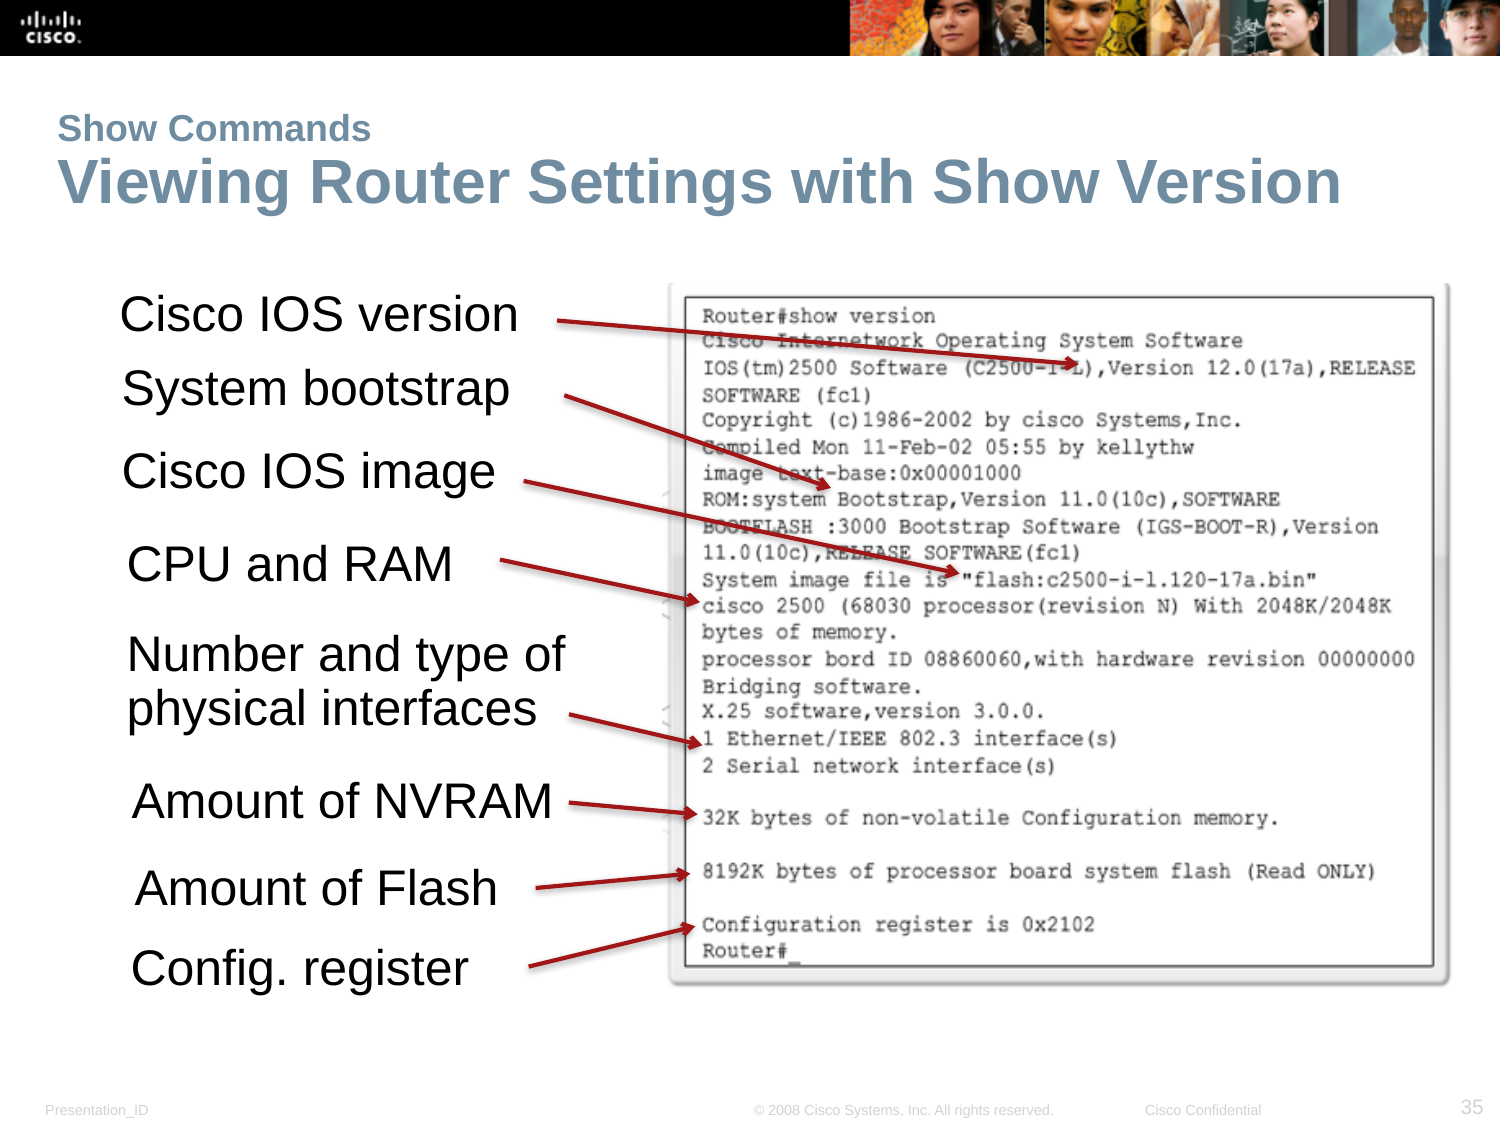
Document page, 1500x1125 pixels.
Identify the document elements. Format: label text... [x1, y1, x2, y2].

text_box Cisco IOS image [106, 437, 558, 507]
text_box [564, 394, 832, 479]
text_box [535, 873, 691, 889]
text_box System bootstrap [106, 354, 579, 424]
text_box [568, 714, 703, 746]
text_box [499, 559, 701, 603]
list Config. register [116, 932, 670, 1125]
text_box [571, 802, 698, 815]
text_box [528, 925, 696, 967]
text_box Number and type of physical interfaces [111, 621, 600, 744]
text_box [556, 320, 1079, 365]
text_box Amount of Flash [71, 855, 562, 924]
text_box CPU and RAM [111, 530, 518, 600]
text_box Amount of NVRAM [116, 768, 569, 837]
title Show Commands Viewing Router Settings with Show Version [43, 80, 1432, 224]
picture [0, 0, 1500, 56]
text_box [523, 480, 960, 574]
text_box Cisco IOS version [104, 280, 560, 350]
picture [661, 283, 1457, 994]
